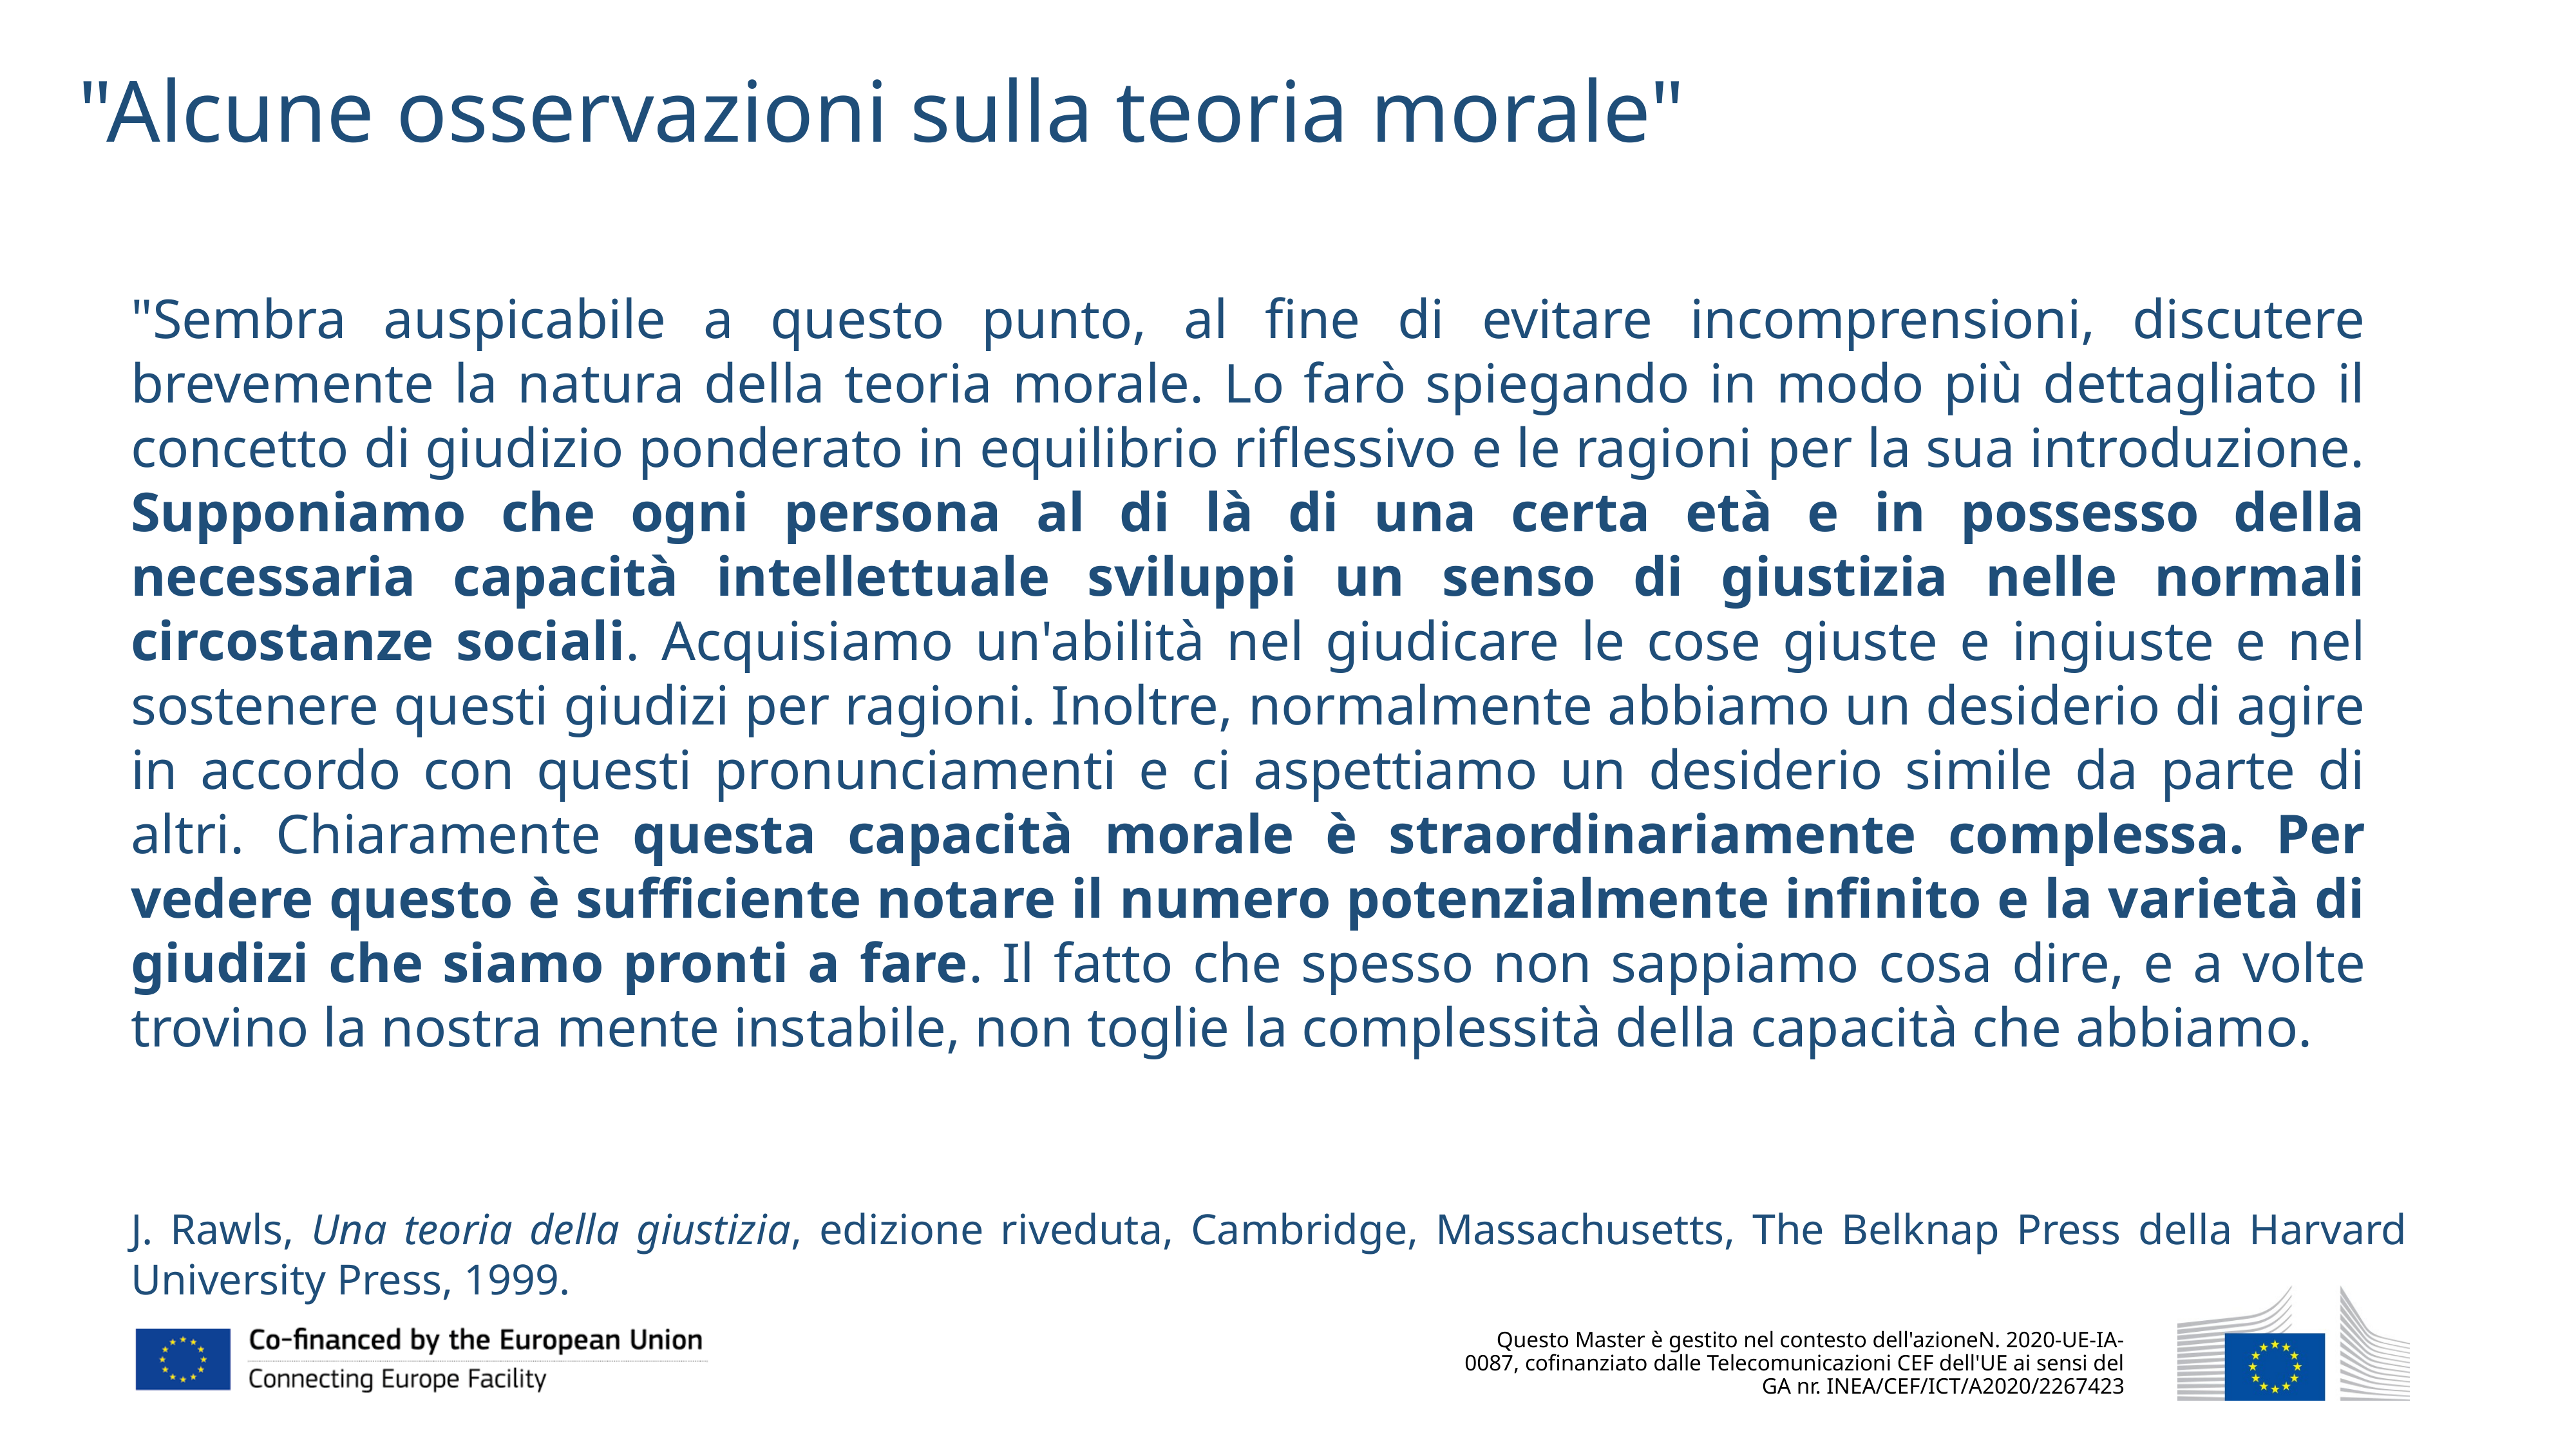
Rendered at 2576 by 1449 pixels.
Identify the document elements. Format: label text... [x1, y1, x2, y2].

text_box "Alcune osservazioni sulla teoria morale" [68, 52, 2490, 164]
text_box "Sembra auspicabile a questo punto, al fine di evitare incomprensioni, discutere brevemente la natura della teoria morale. Lo farò spiegando in modo più dettagliato il concetto di giudizio ponderato in equilibrio riflessivo e le ragioni per la sua introduzione. Supponiamo che ogni persona al di là di una certa età e in possesso della necessaria capacità intellettuale sviluppi un senso di giustizia nelle normali circostanze sociali. Acquisiamo un'abilità nel giudicare le cose giuste e ingiuste e nel sostenere questi giudizi per ragioni. Inoltre, normalmente abbiamo un desiderio di agire in accordo con questi pronunciamenti e ci aspettiamo un desiderio simile da parte di altri. Chiaramente questa capacità morale è straordinariamente complessa. Per vedere questo è sufficiente notare il numero potenzialmente infinito e la varietà di giudizi che siamo pronti a fare. Il fatto che spesso non sappiamo cosa dire, e a volte trovino la nostra mente instabile, non toglie la complessità della capacità che abbiamo. [121, 279, 2377, 1191]
picture [2177, 1308, 2410, 1401]
picture [124, 1319, 713, 1399]
text_box J. Rawls, Una teoria della giustizia, edizione riveduta, Cambridge, Massachusetts, The Belknap Press della Harvard University Press, 1999. [121, 1198, 2418, 1308]
